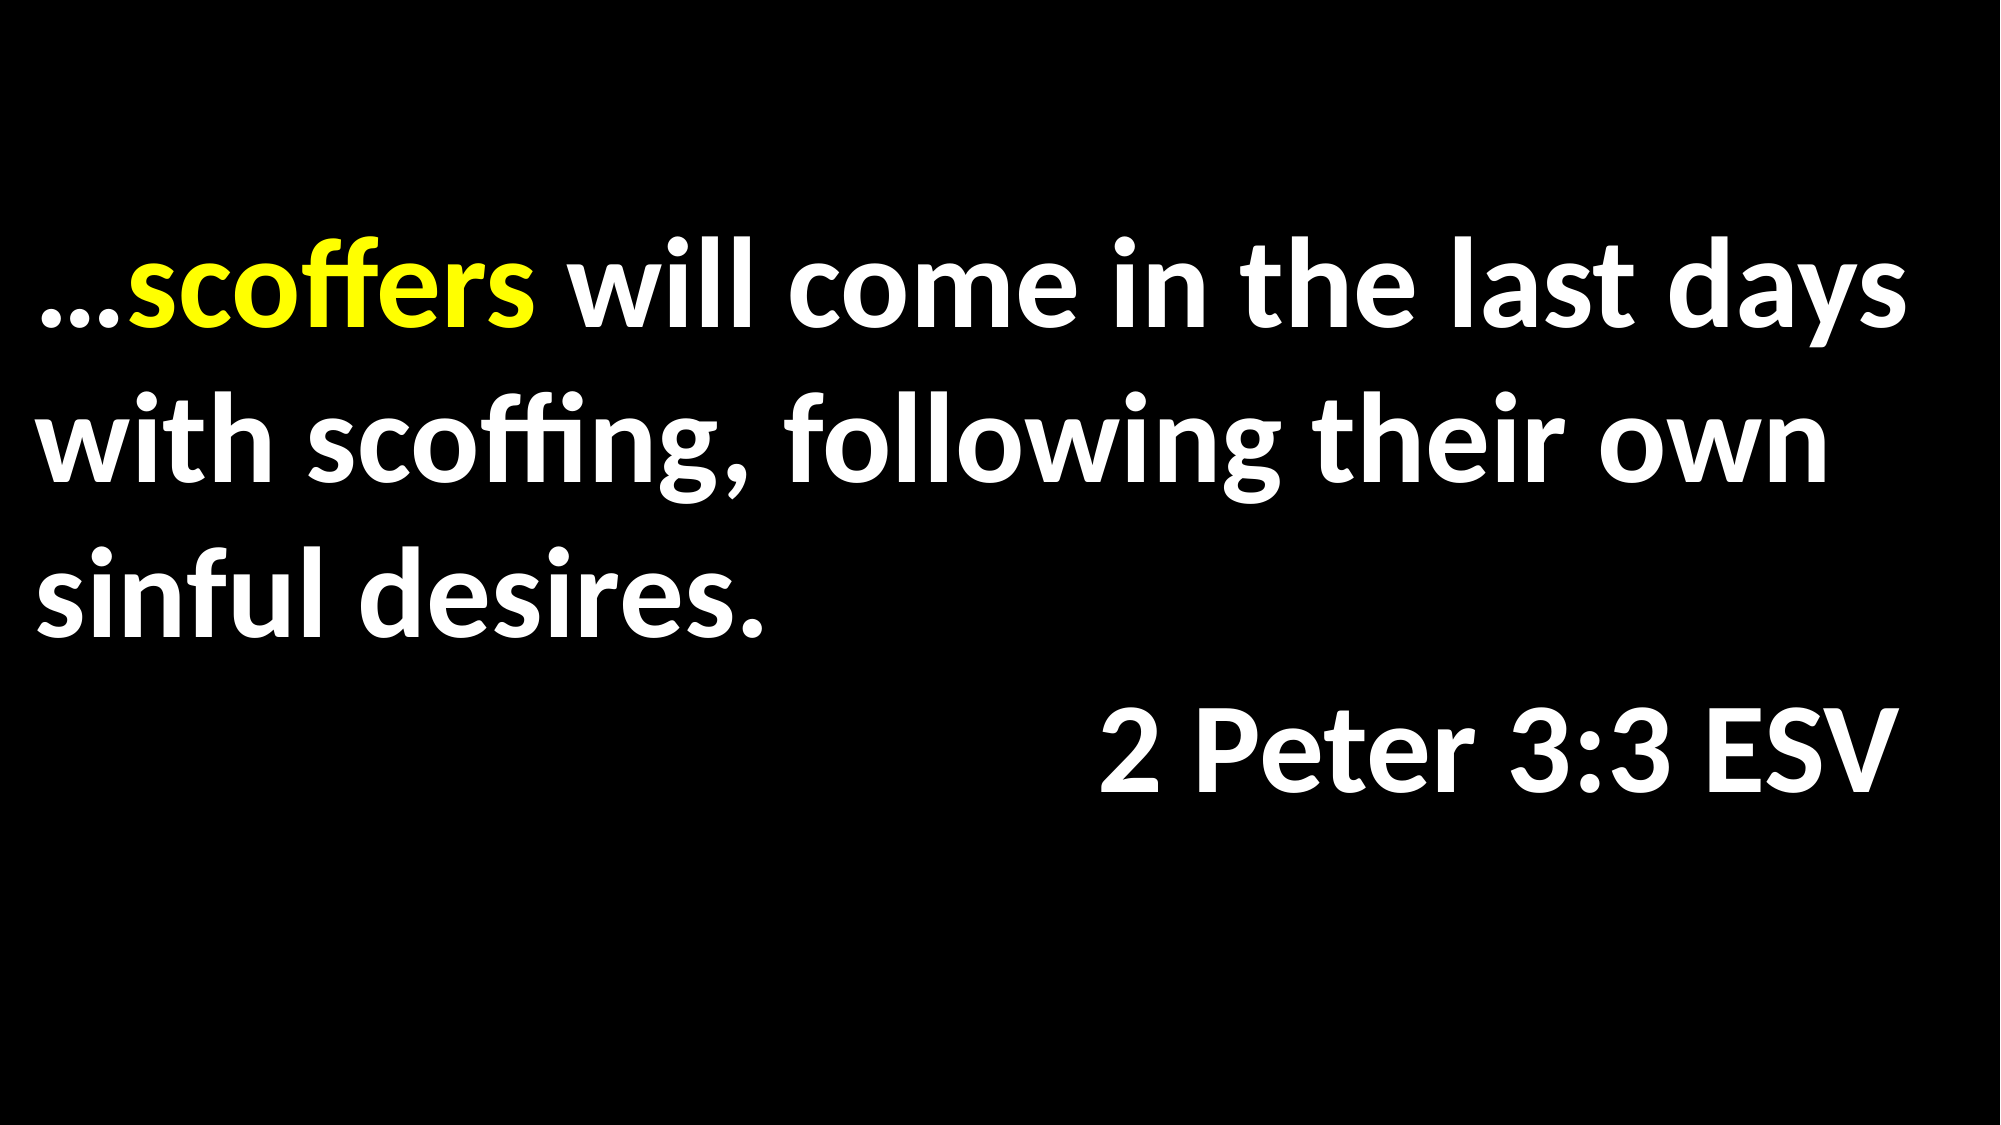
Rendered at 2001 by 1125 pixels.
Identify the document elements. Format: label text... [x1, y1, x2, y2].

list …scoffers will come in the last days with scoffing, following their own sinful desires. 2 Peter 3:3 ESV [0, 0, 2000, 1098]
